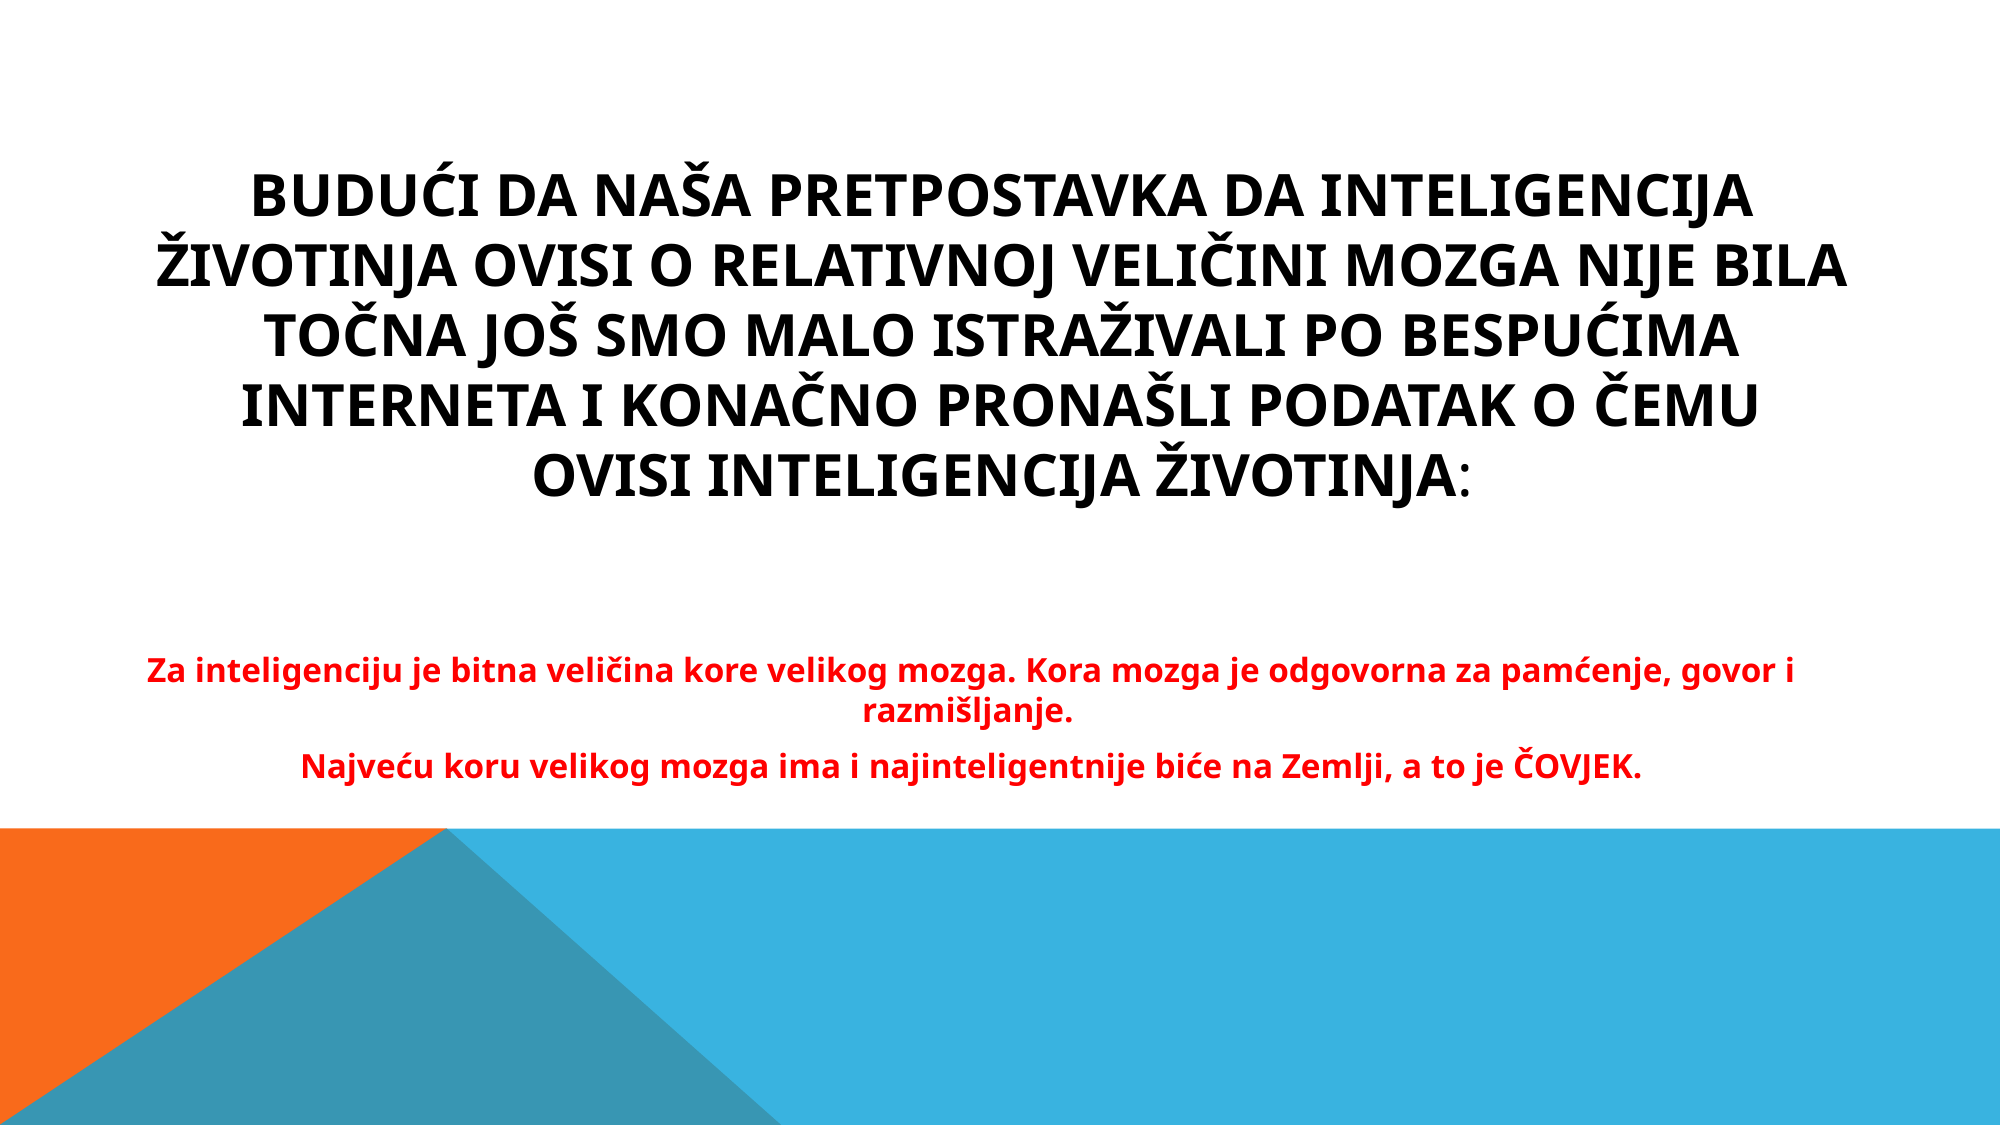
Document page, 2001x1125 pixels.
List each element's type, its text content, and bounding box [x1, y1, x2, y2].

list Za inteligenciju je bitna veličina kore velikog mozga. Kora mozga je odgovorna za pamćenje, govor i razmišljanje. Najveću koru velikog mozga ima i najinteligentnije biće na Zemlji, a to je ČOVJEK. [109, 641, 1835, 815]
title Budući da našA preTpostavkA da inteligencija životinja Ovisi o relativnoj veličini mozga nije bila točna još smo malo istraživali po bespućima interneta i konačno pronašli podatak o čemu ovisi inteligencija životinja: [139, 167, 1865, 500]
